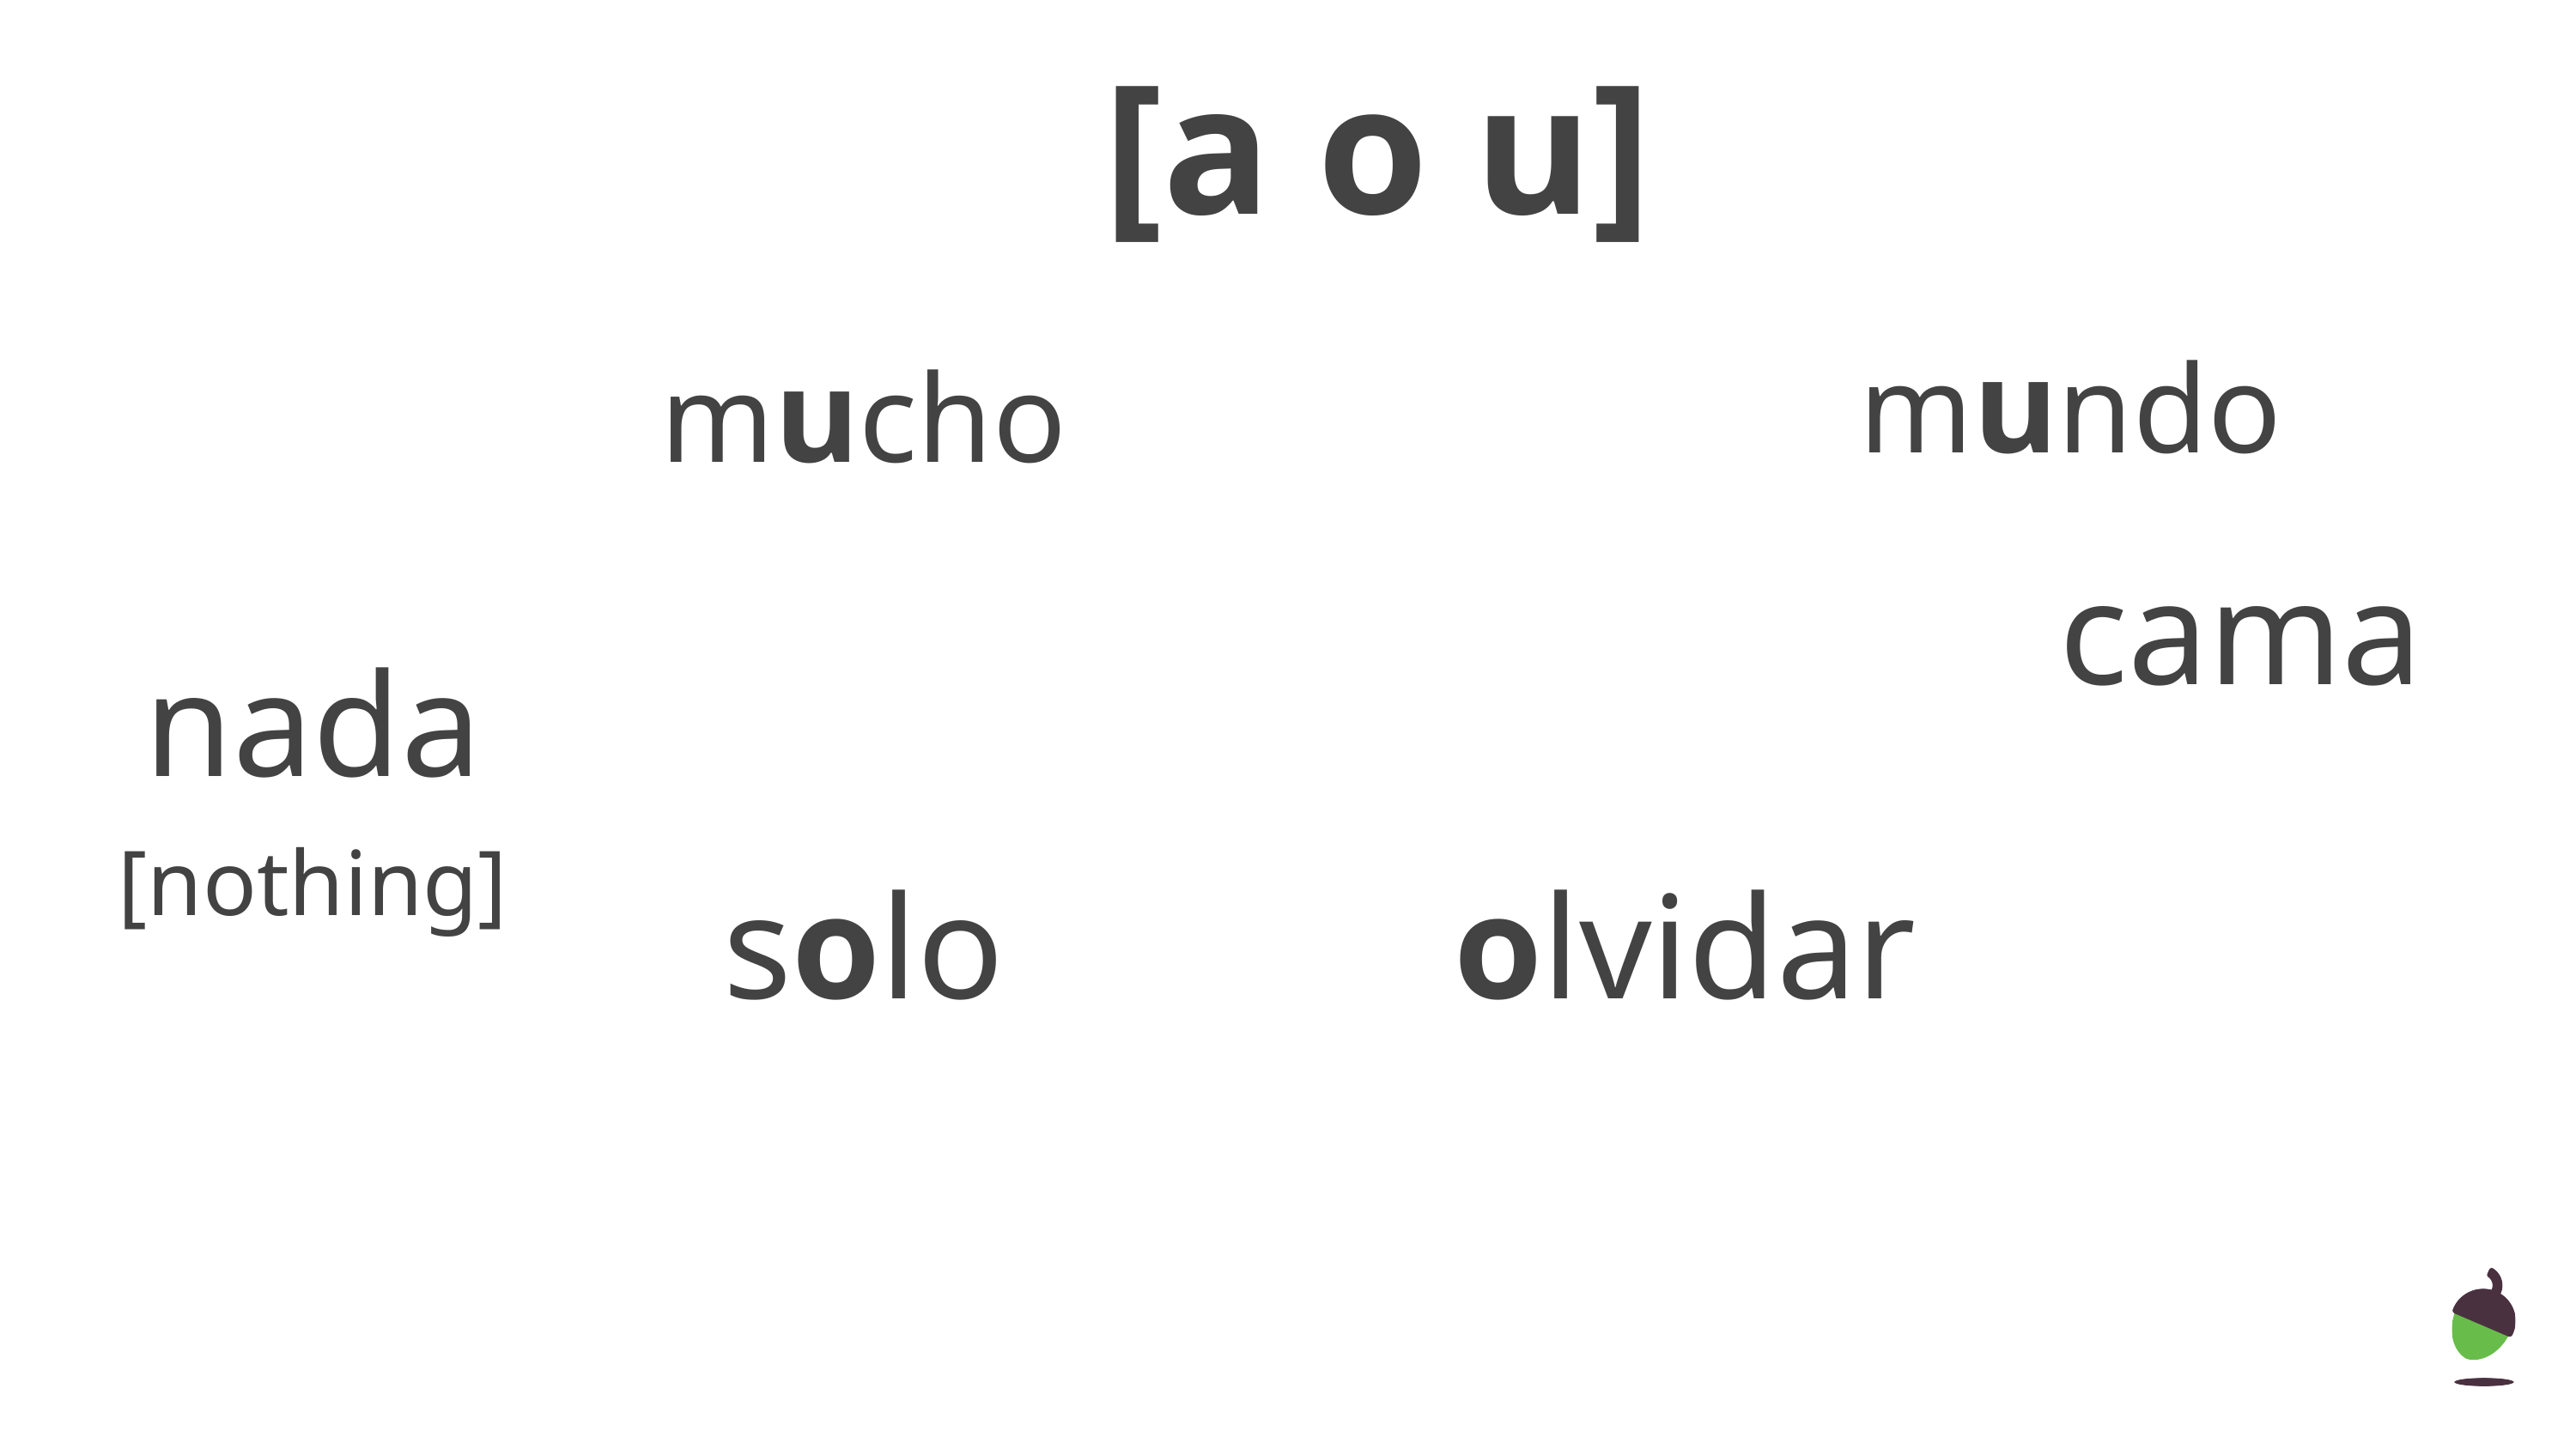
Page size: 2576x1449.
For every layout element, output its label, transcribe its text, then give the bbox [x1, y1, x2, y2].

text_box olvidar [1406, 833, 1965, 1016]
text_box [a o u] [1078, 9, 1719, 296]
text_box mucho [567, 320, 1160, 490]
text_box nada [nothing] [41, 555, 585, 978]
picture [2451, 1268, 2516, 1386]
text_box solo [585, 849, 1143, 1000]
text_box cama [1883, 529, 2576, 815]
text_box mundo [1774, 311, 2367, 511]
